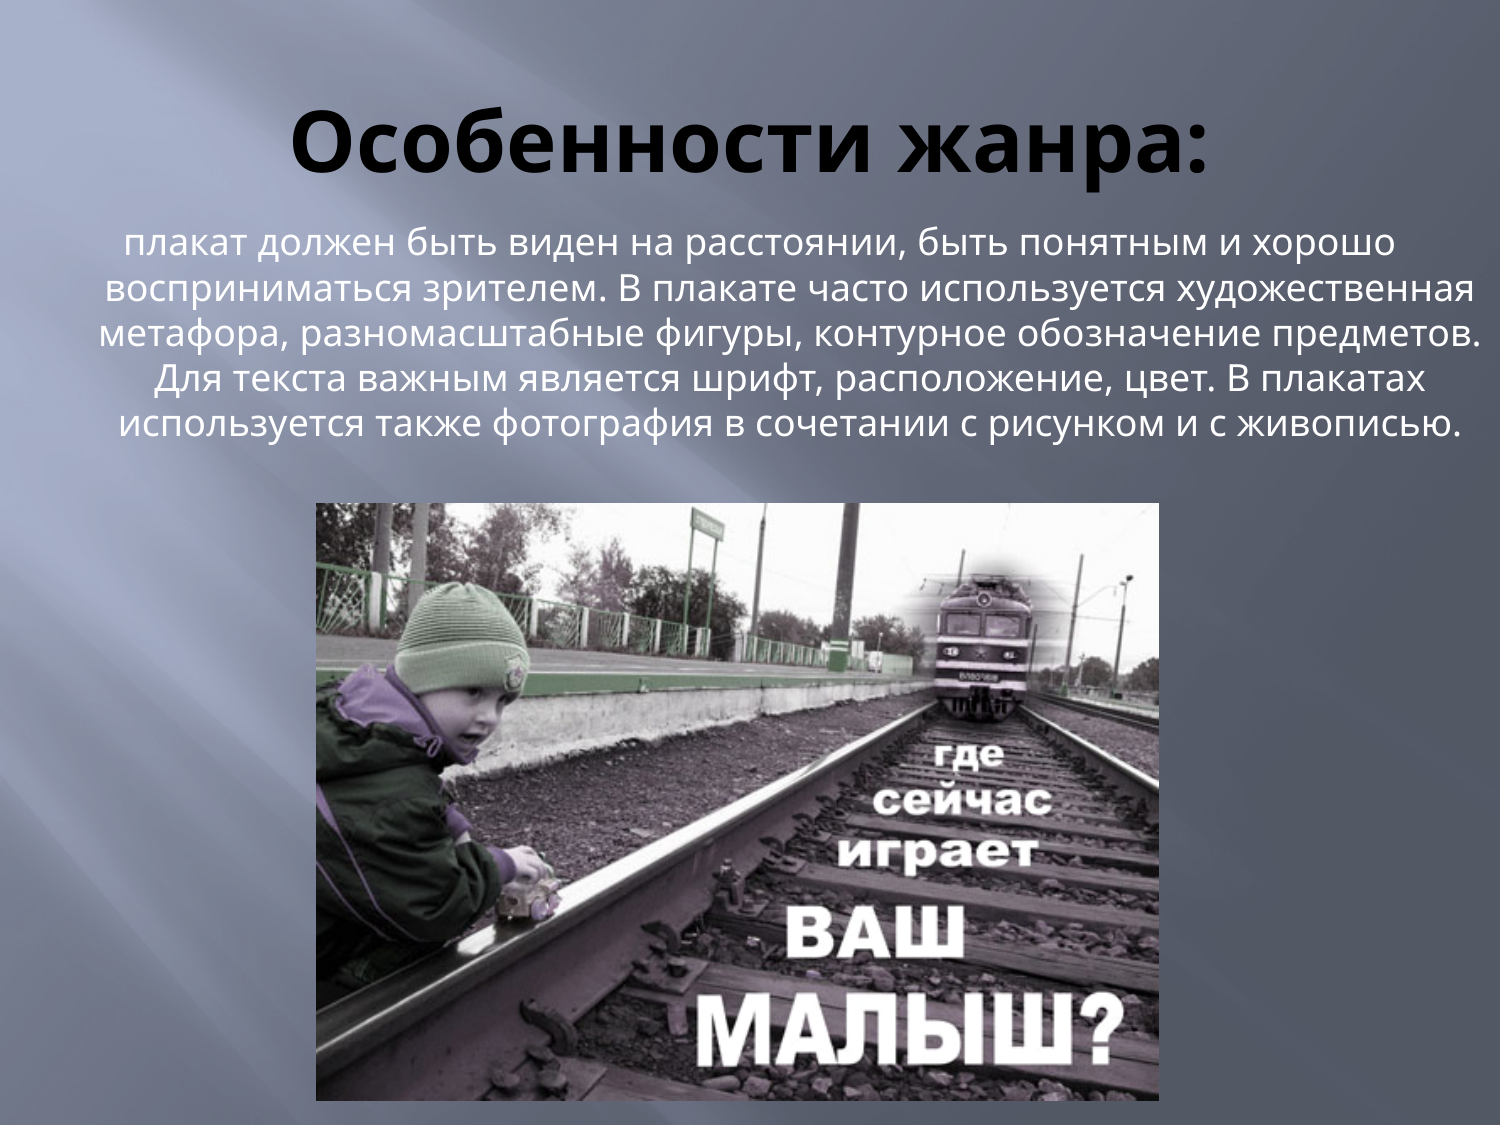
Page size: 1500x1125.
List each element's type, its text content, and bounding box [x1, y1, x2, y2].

picture [316, 503, 1160, 1101]
list плакат должен быть виден на расстоянии, быть понятным и хорошо восприниматься зрителем. В плакате часто используется художественная метафора, разномасштабные фигуры, контурное обозначение предметов. Для текста важным является шрифт, расположение, цвет. В плакатах используется также фотография в сочетании с рисунком и с живописью. [0, 210, 1500, 493]
title Особенности жанра: [75, 45, 1425, 210]
